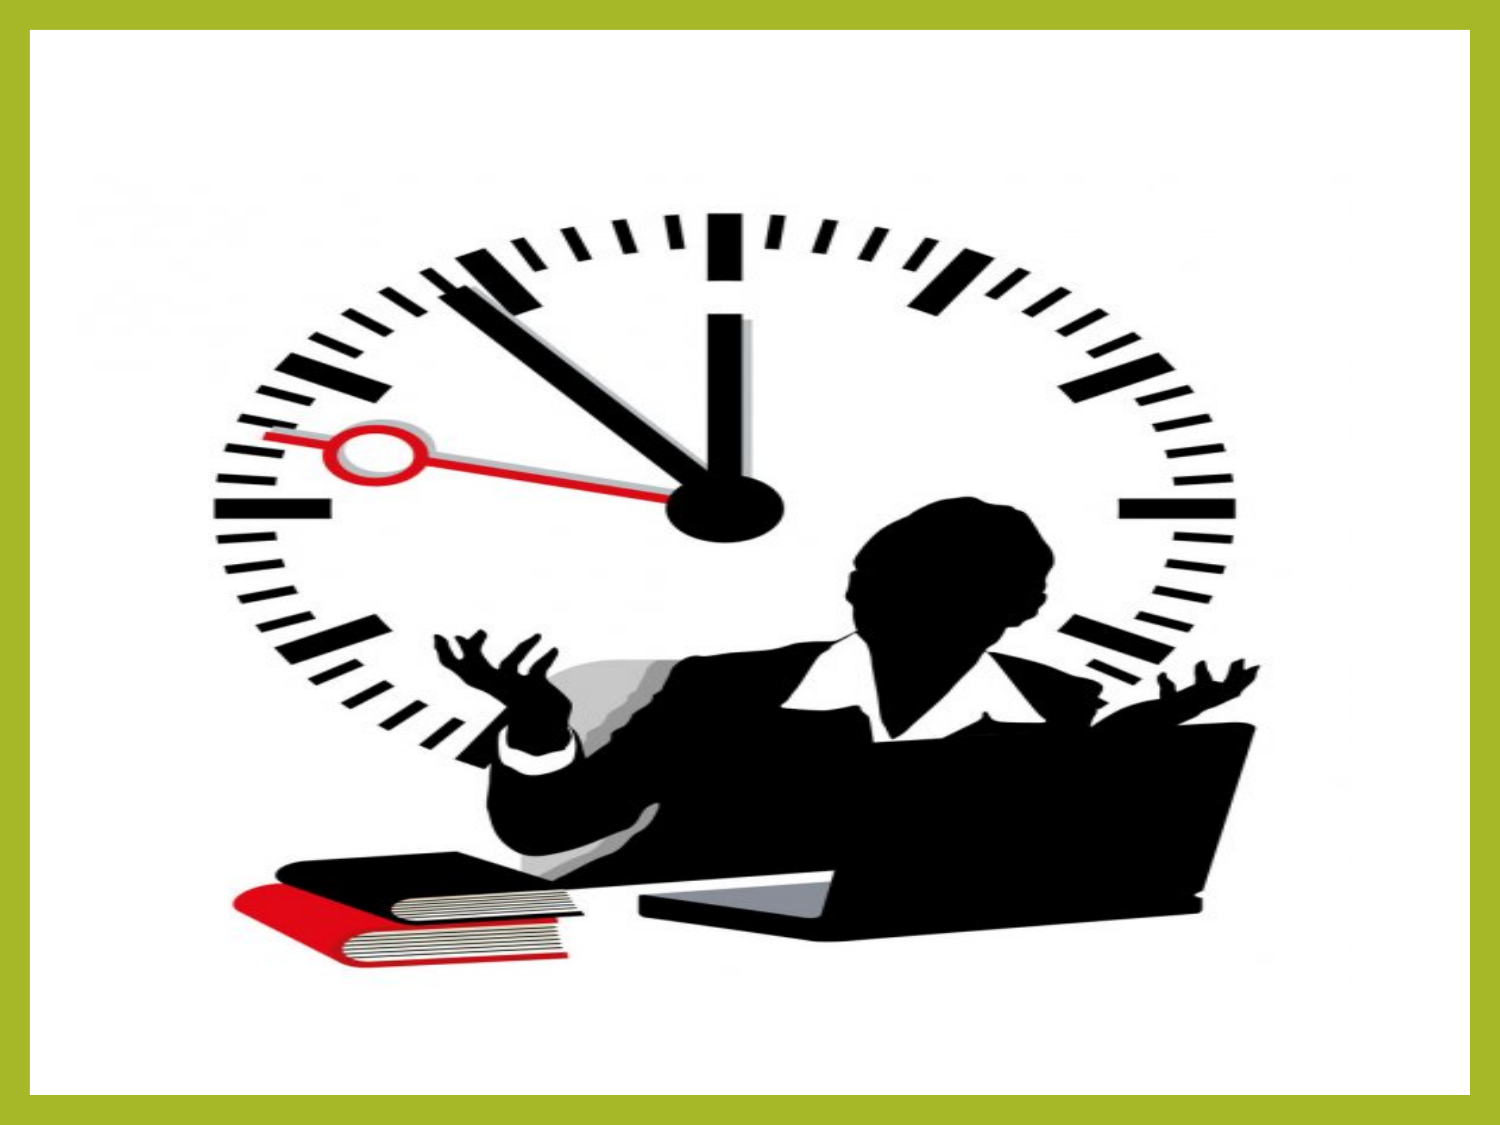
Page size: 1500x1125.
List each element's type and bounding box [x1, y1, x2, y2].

list [76, 172, 1353, 998]
